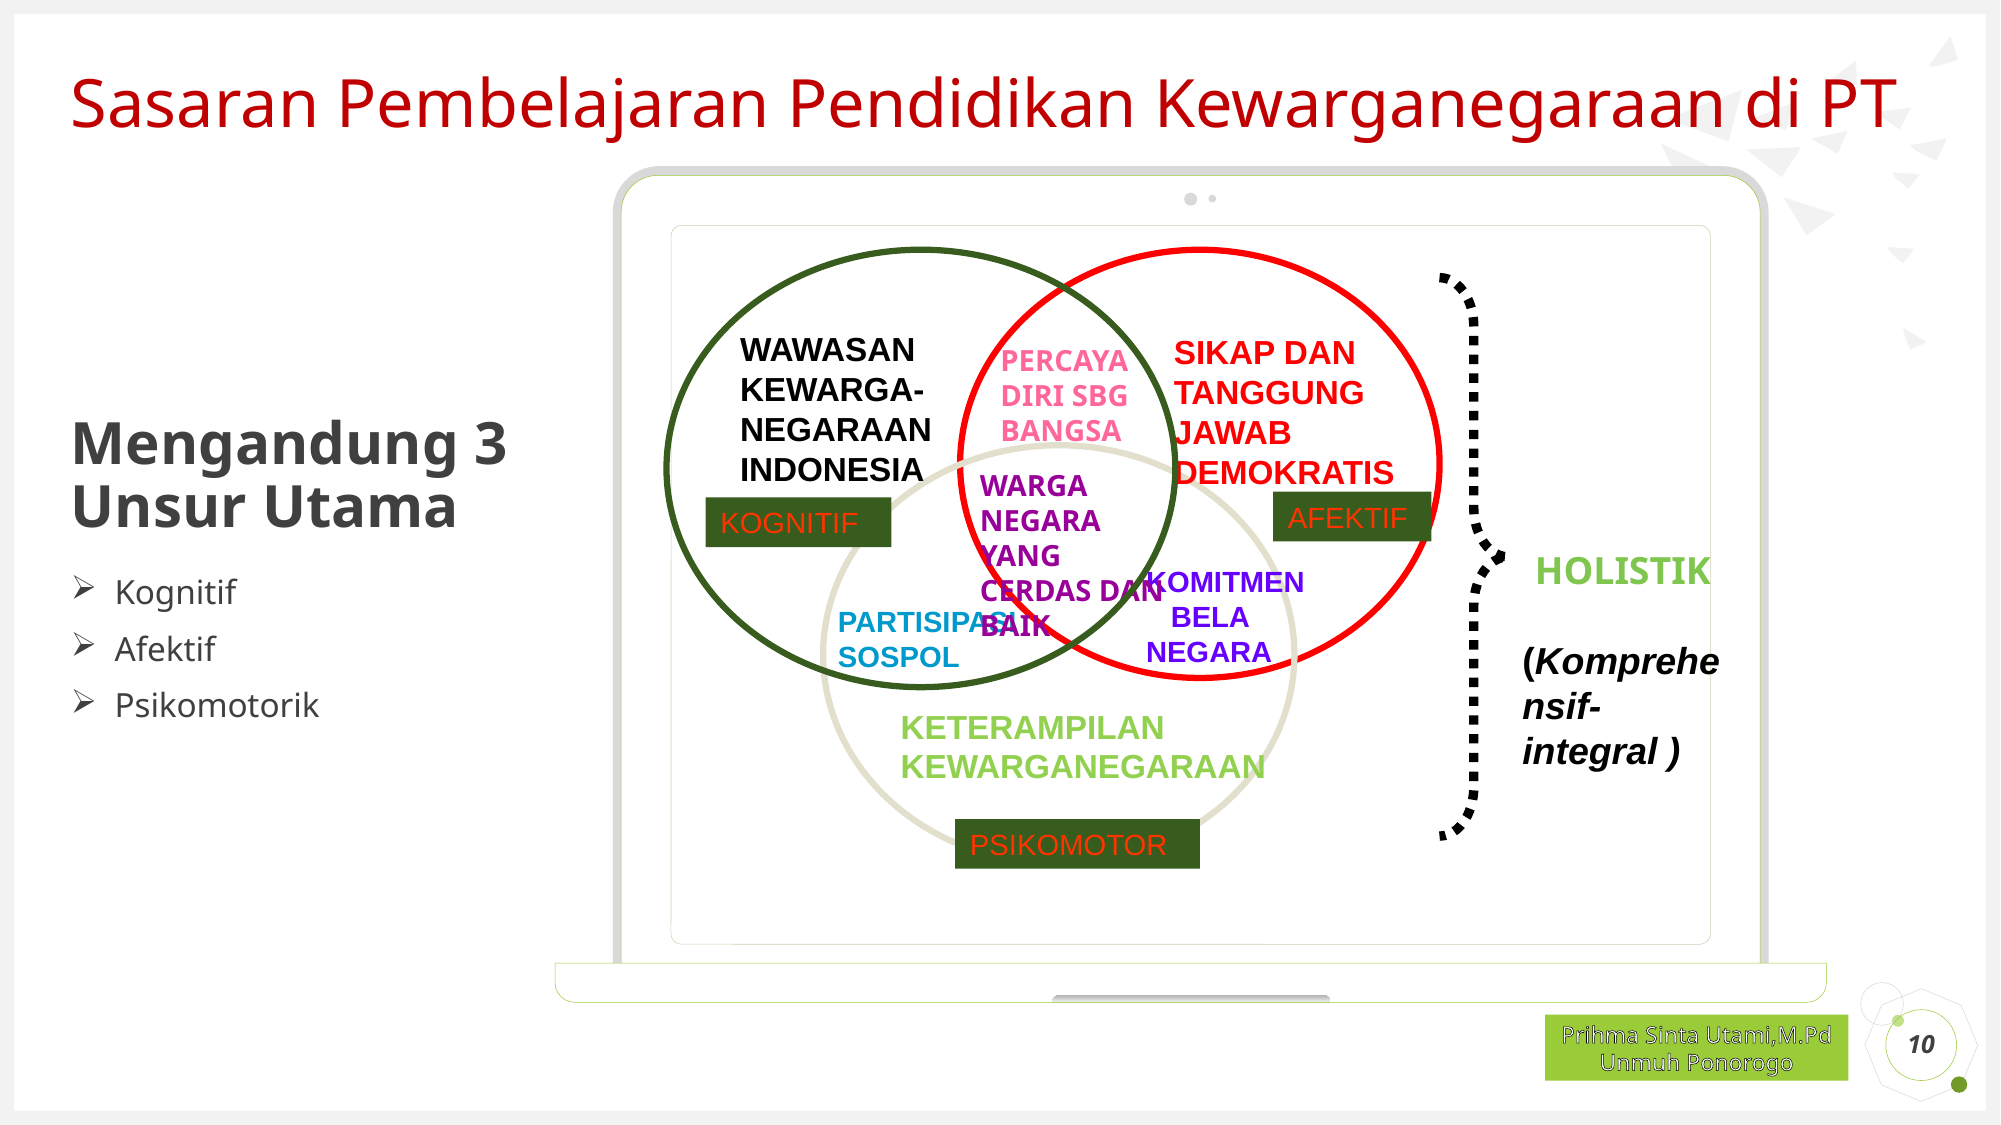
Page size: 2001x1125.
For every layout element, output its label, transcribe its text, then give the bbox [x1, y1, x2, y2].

title Sasaran Pembelajaran Pendidikan Kewarganegaraan di PT [70, 70, 1932, 142]
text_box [666, 249, 1743, 870]
text_box Prihma Sinta Utami,M.Pd Unmuh Ponorogo [1544, 1014, 1849, 1082]
slide_number 10 [1885, 1009, 1957, 1081]
list Mengandung 3 Unsur Utama [70, 188, 589, 540]
list Kognitif Afektif Psikomotorik [70, 575, 555, 957]
